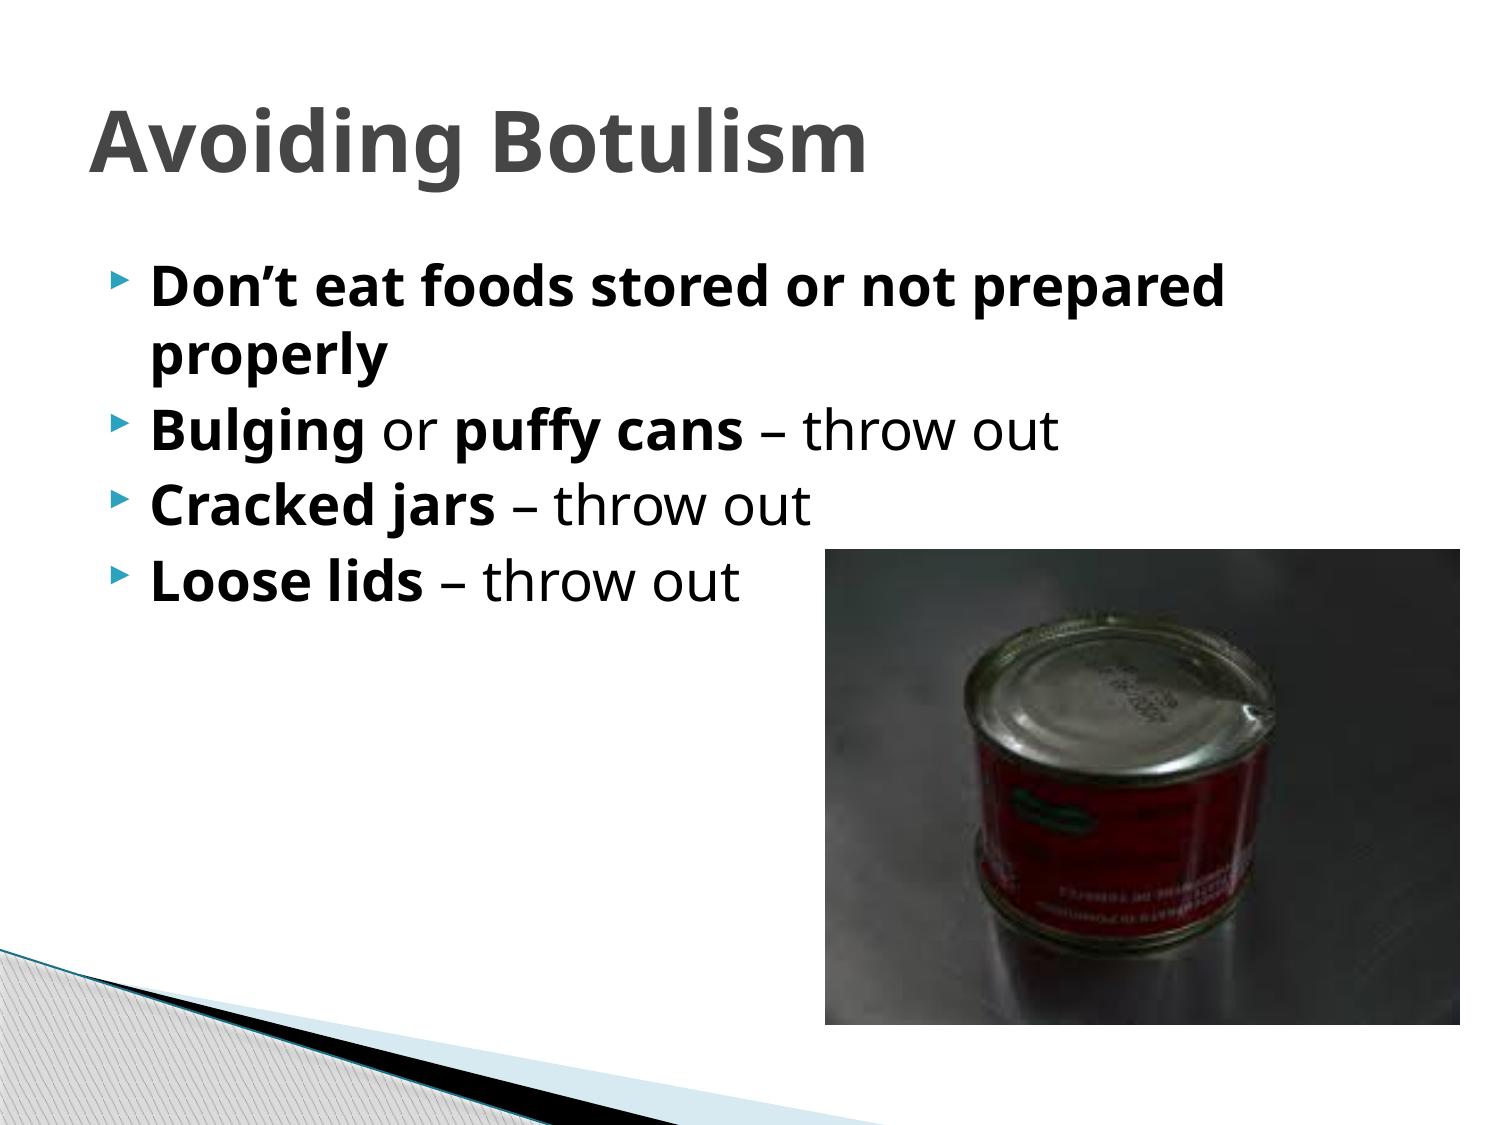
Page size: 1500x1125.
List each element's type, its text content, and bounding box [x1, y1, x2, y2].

picture [824, 549, 1460, 1026]
title Avoiding Botulism [75, 45, 1425, 233]
list Don’t eat foods stored or not prepared properly Bulging or puffy cans – throw out Cracked jars – throw out Loose lids – throw out [75, 243, 1425, 986]
